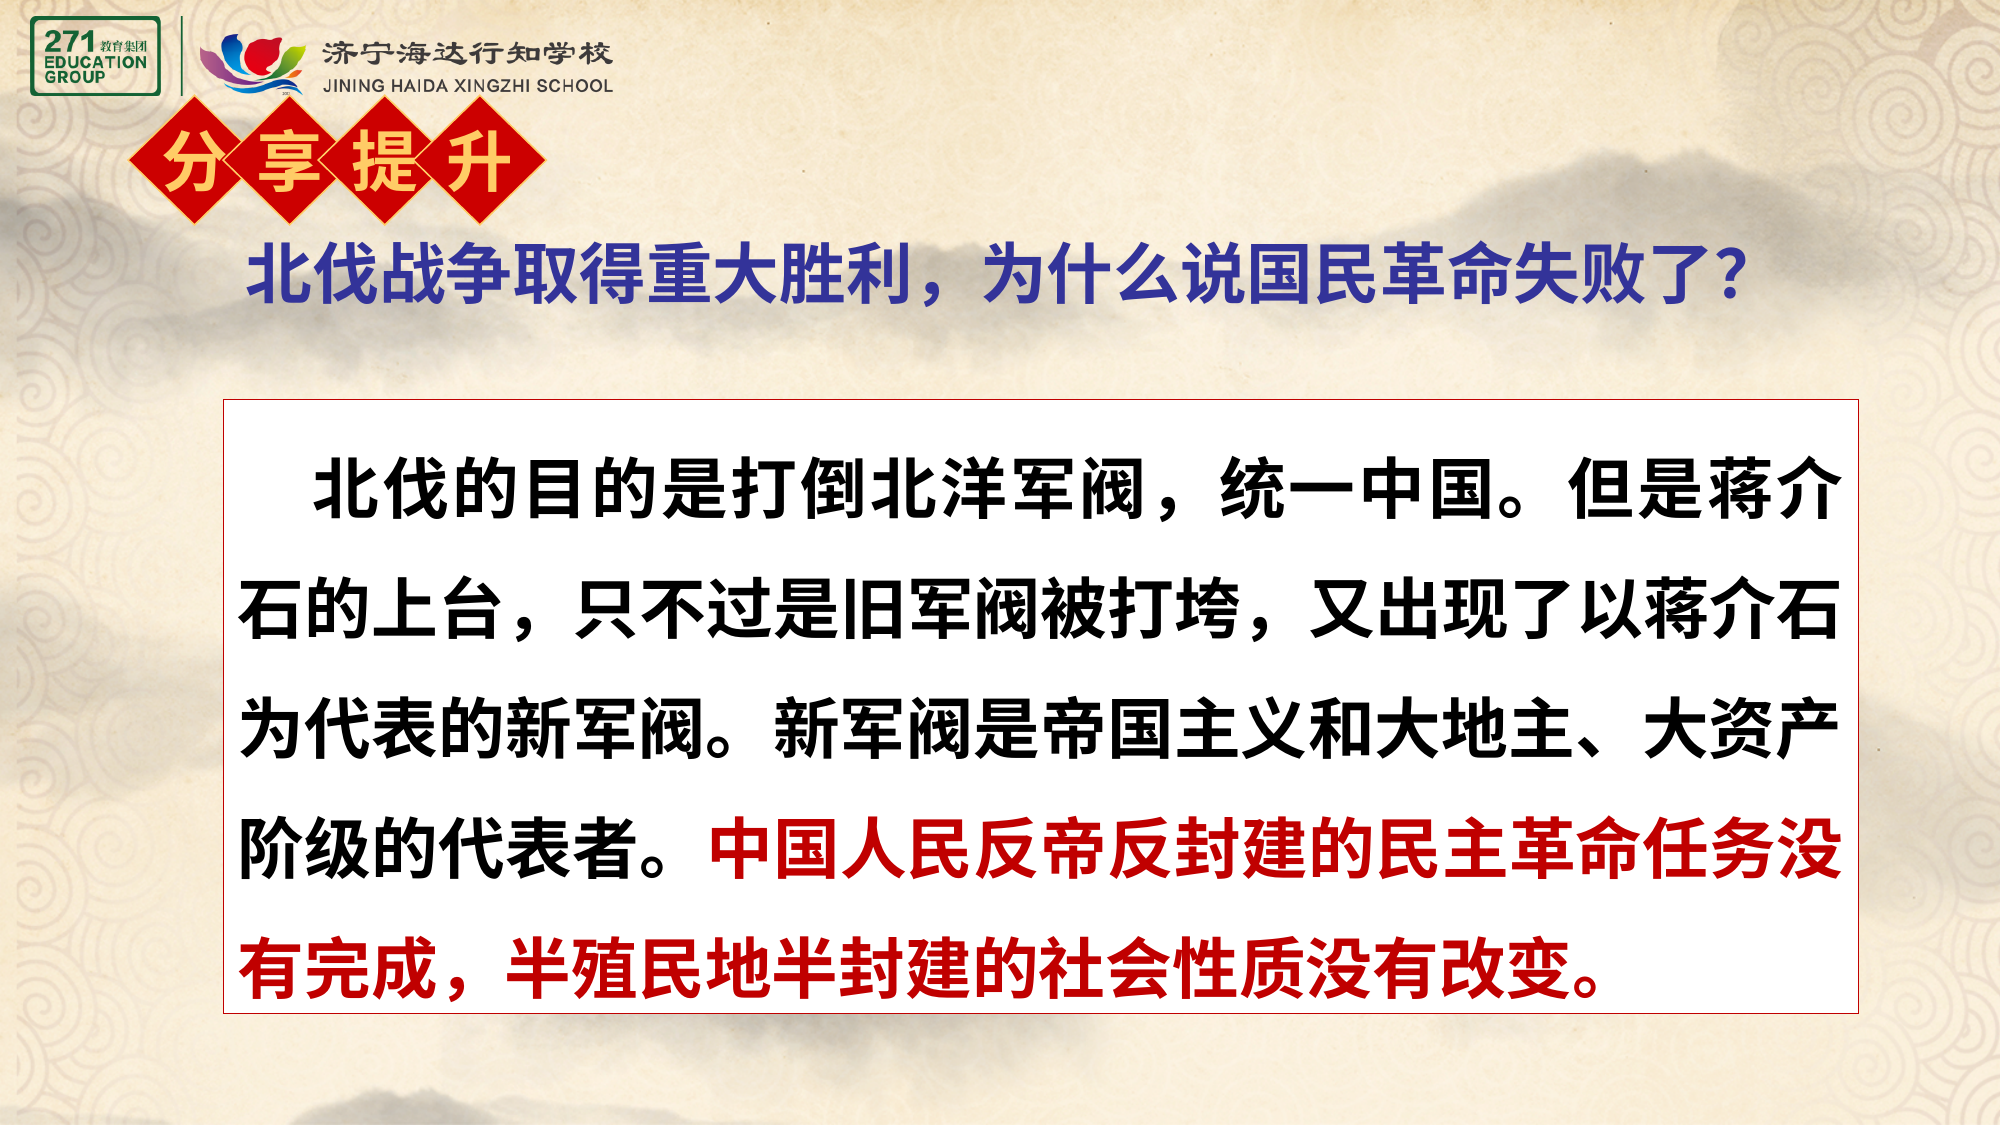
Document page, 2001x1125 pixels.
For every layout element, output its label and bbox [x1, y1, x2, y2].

text_box [127, 104, 547, 226]
picture [0, 0, 2000, 1125]
